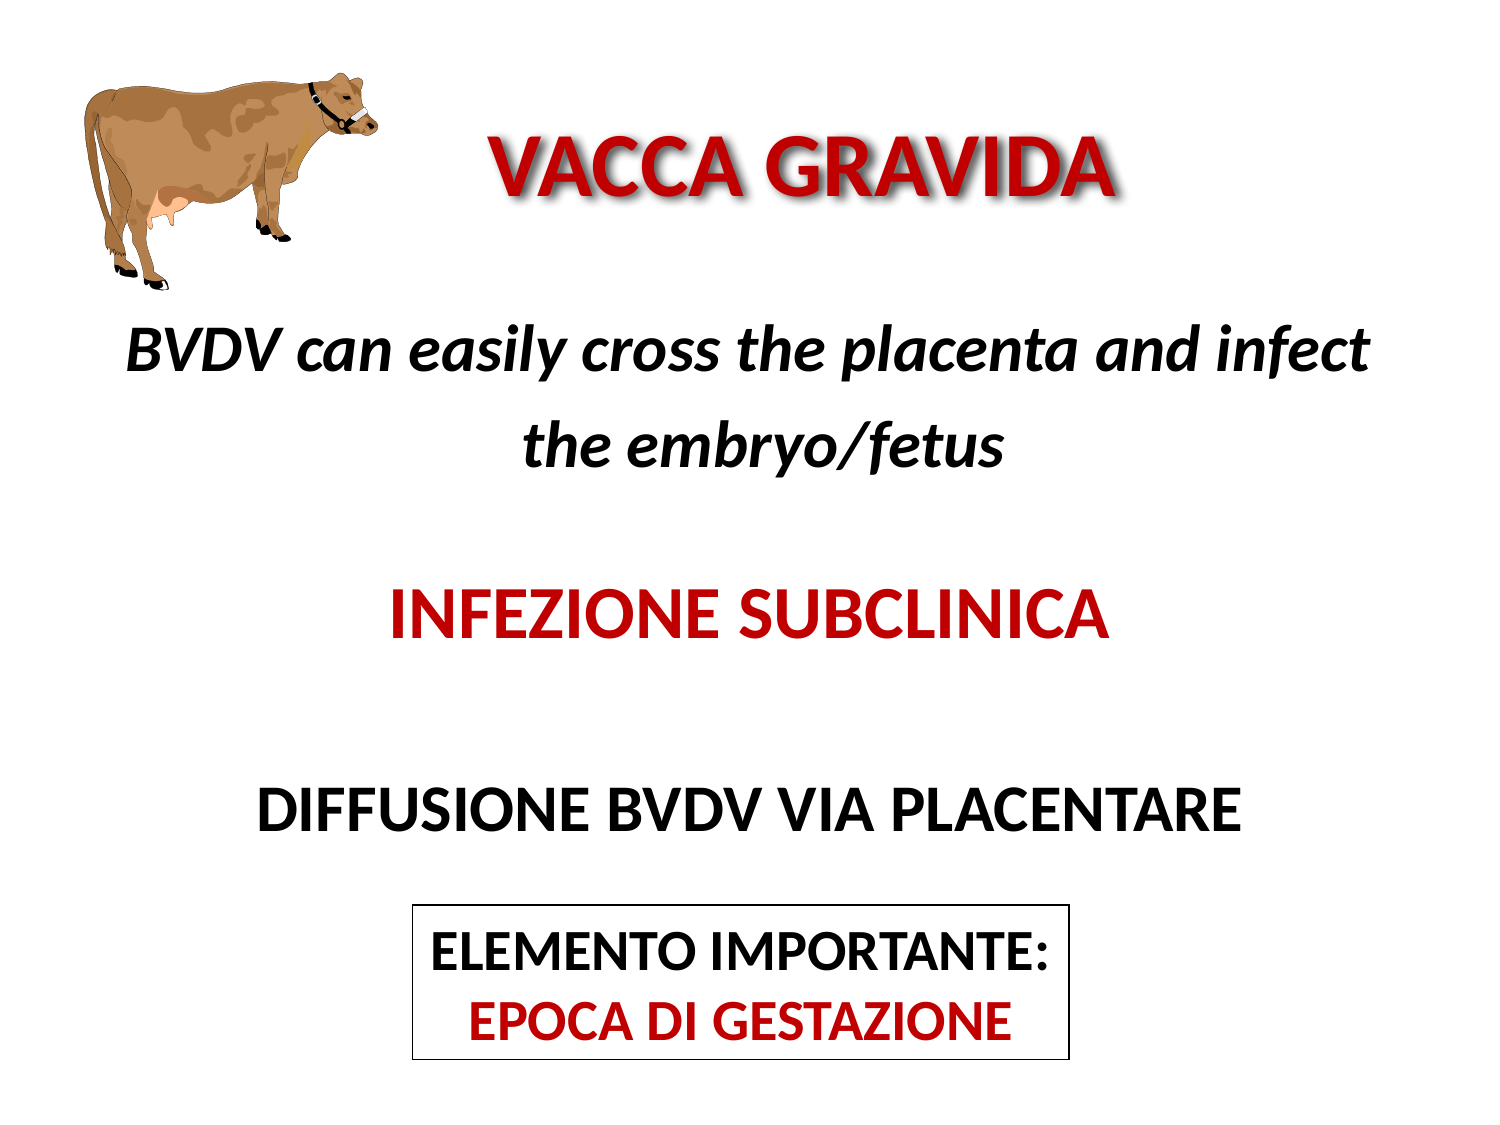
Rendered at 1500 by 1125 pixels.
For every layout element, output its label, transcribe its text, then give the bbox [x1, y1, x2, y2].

text_box ELEMENTO IMPORTANTE: EPOCA DI GESTAZIONE [412, 905, 1069, 1060]
text_box DIFFUSIONE BVDV VIA PLACENTARE [241, 757, 1260, 852]
text_box BVDV can easily cross the placenta and infect the embryo/fetus [88, 281, 1394, 489]
text_box INFEZIONE SUBCLINICA [374, 556, 1127, 662]
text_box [83, 72, 379, 291]
text_box VACCA GRAVIDA [472, 96, 1131, 222]
